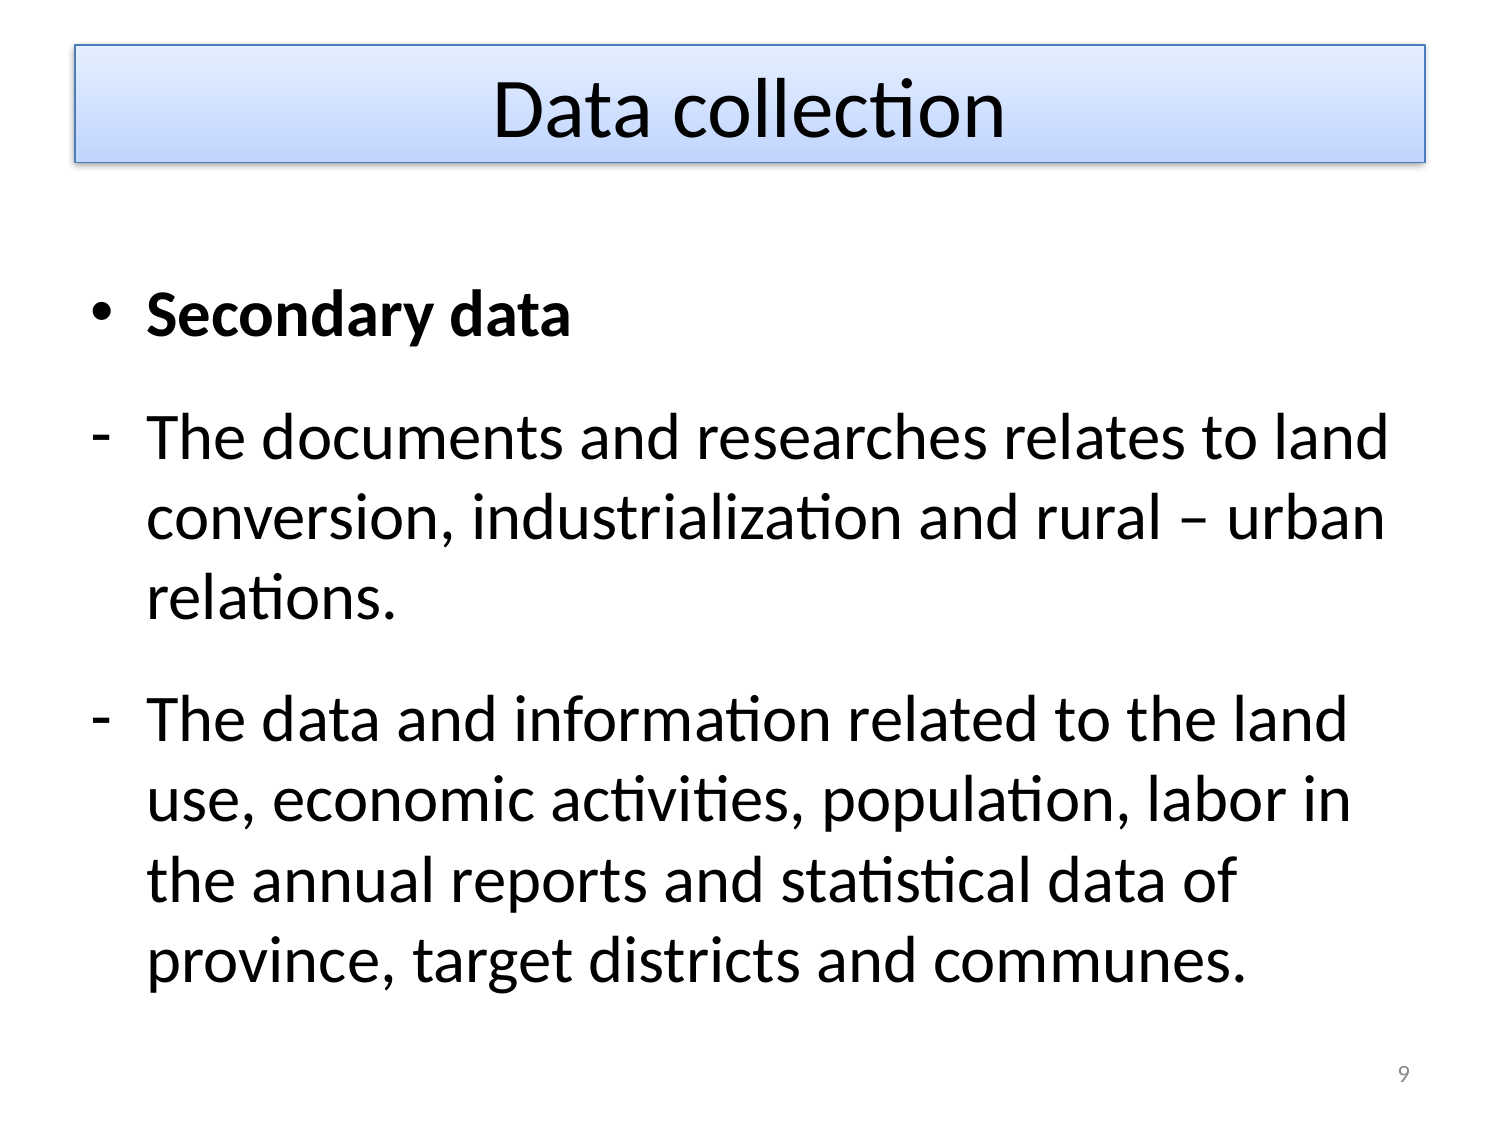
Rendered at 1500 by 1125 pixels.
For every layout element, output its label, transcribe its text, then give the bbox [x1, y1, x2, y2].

list Secondary data The documents and researches relates to land conversion, industrialization and rural – urban relations. The data and information related to the land use, economic activities, population, labor in the annual reports and statistical data of province, target districts and communes. [75, 262, 1425, 1005]
title Data collection [74, 44, 1426, 163]
slide_number 9 [1074, 1042, 1425, 1103]
